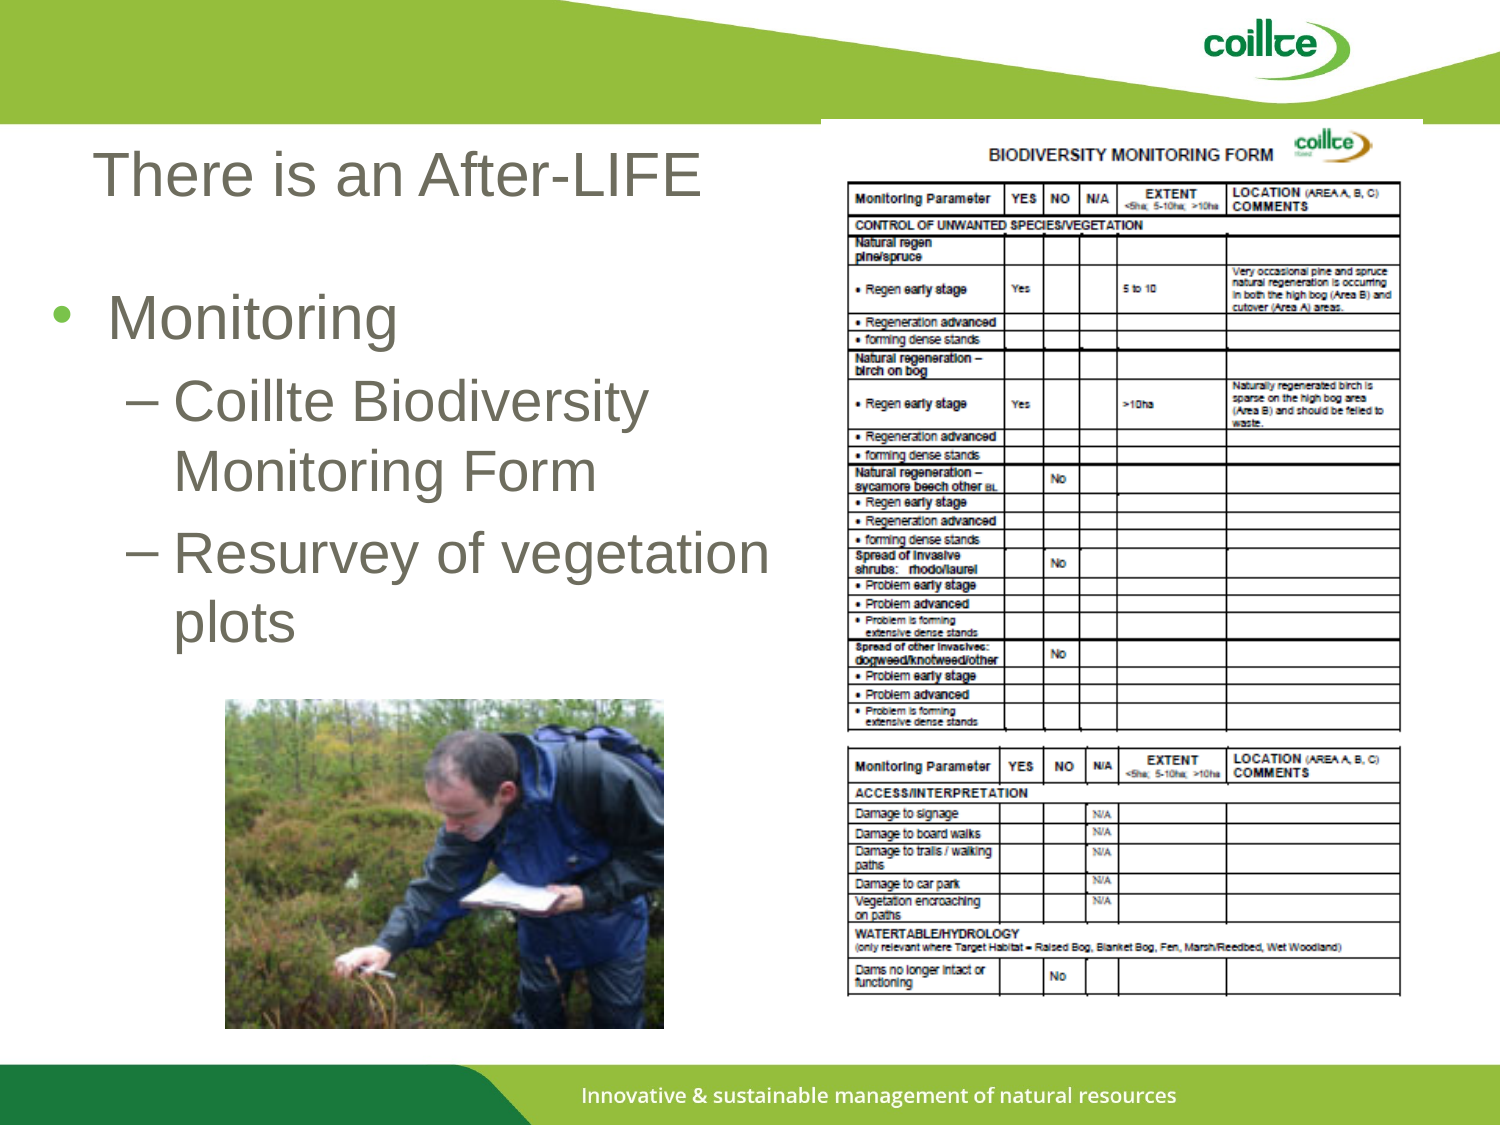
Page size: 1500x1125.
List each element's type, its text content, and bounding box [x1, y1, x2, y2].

text_box There is an After-LIFE [77, 126, 764, 269]
picture [0, 0, 1500, 1125]
list Monitoring Coillte Biodiversity Monitoring Form Resurvey of vegetation plots [36, 269, 805, 700]
